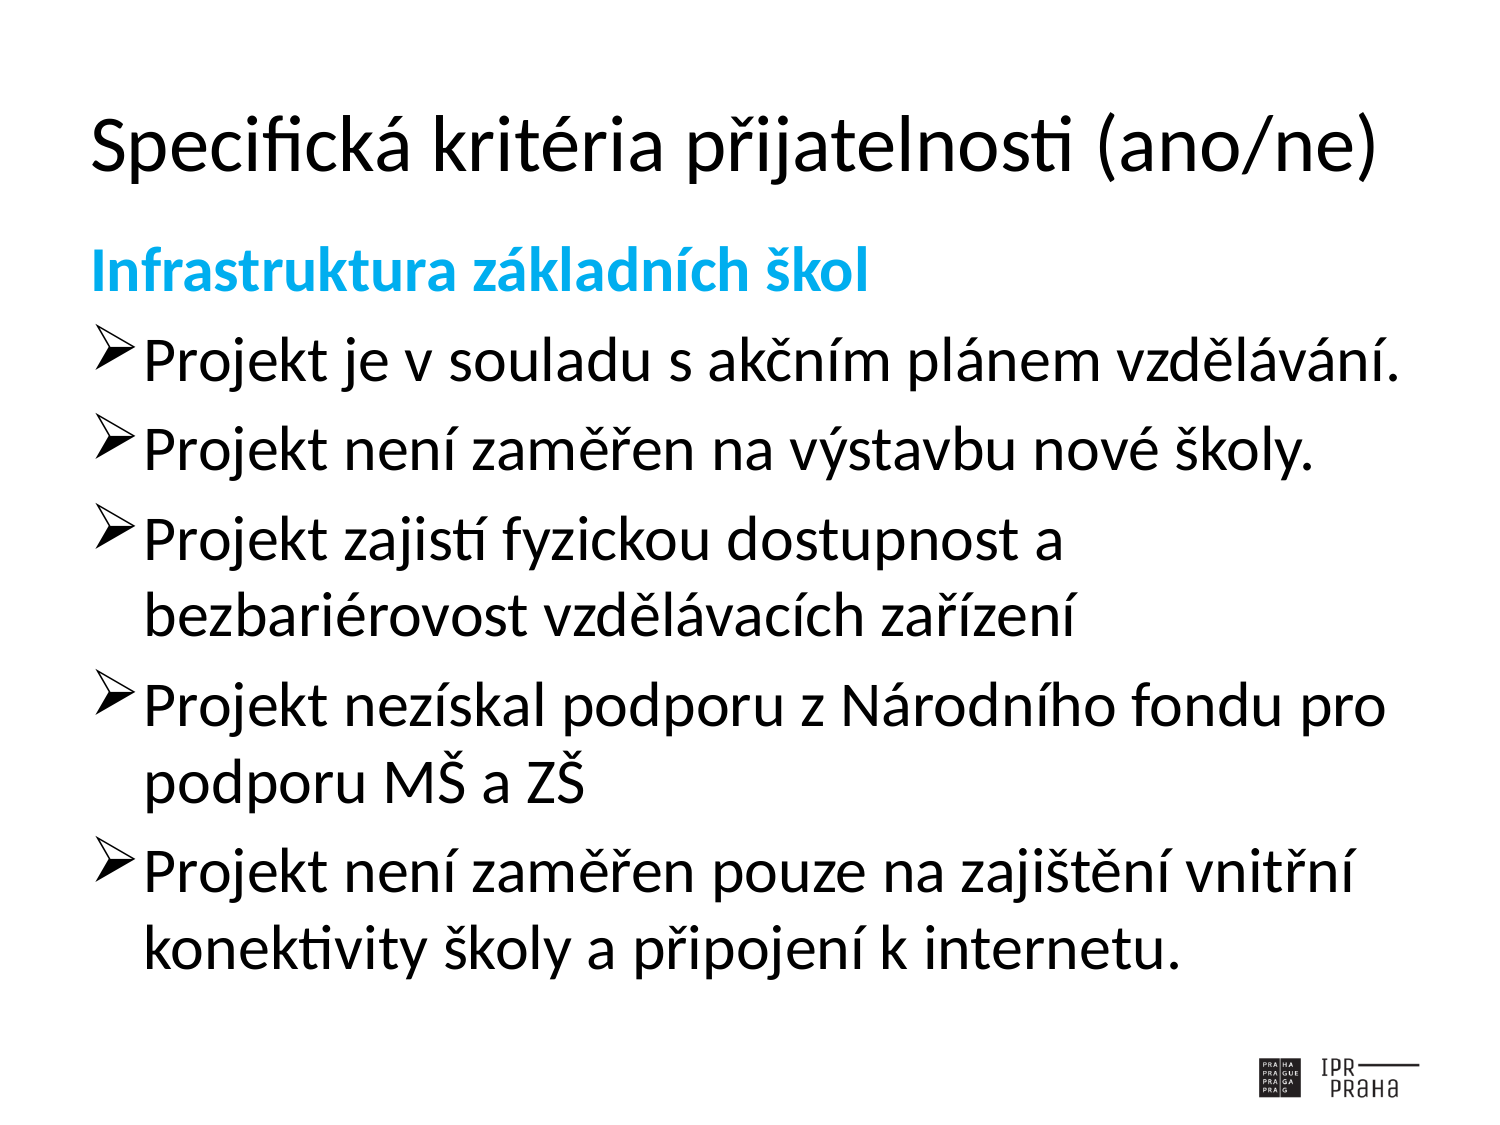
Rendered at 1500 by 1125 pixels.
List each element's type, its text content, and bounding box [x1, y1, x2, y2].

title Specifická kritéria přijatelnosti (ano/ne) [75, 45, 1459, 233]
picture [1253, 1071, 1423, 1108]
list Infrastruktura základních škol Projekt je v souladu s akčním plánem vzdělávání. Projekt není zaměřen na výstavbu nové školy. Projekt zajistí fyzickou dostupnost a bezbariérovost vzdělávacích zařízení Projekt nezískal podporu z Národního fondu pro podporu MŠ a ZŠ Projekt není zaměřen pouze na zajištění vnitřní konektivity školy a připojení k internetu. [75, 219, 1425, 1071]
